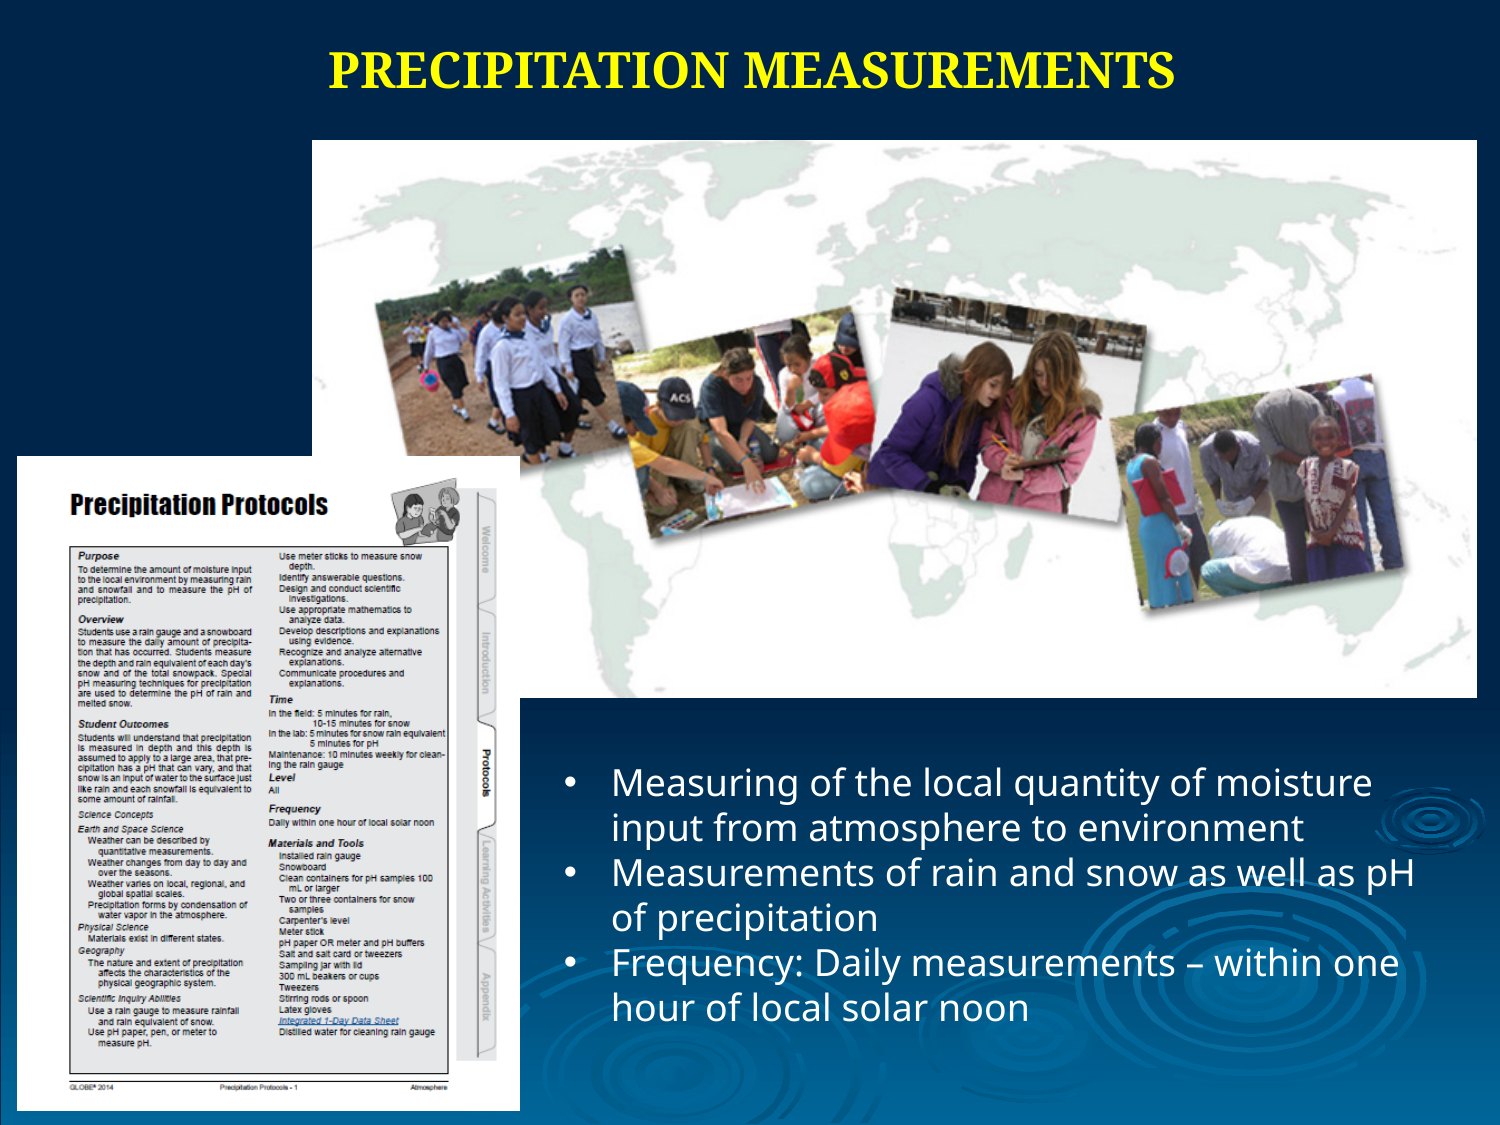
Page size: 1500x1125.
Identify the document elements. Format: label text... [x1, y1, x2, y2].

picture [17, 140, 1478, 1110]
text_box Measuring of the local quantity of moisture input from atmosphere to environment Measurements of rain and snow as well as pH of precipitation Frequency: Daily measurements – within one hour of local solar noon [549, 751, 1477, 1037]
text_box PRECIPITATION MEASUREMENTS [78, 30, 1429, 244]
